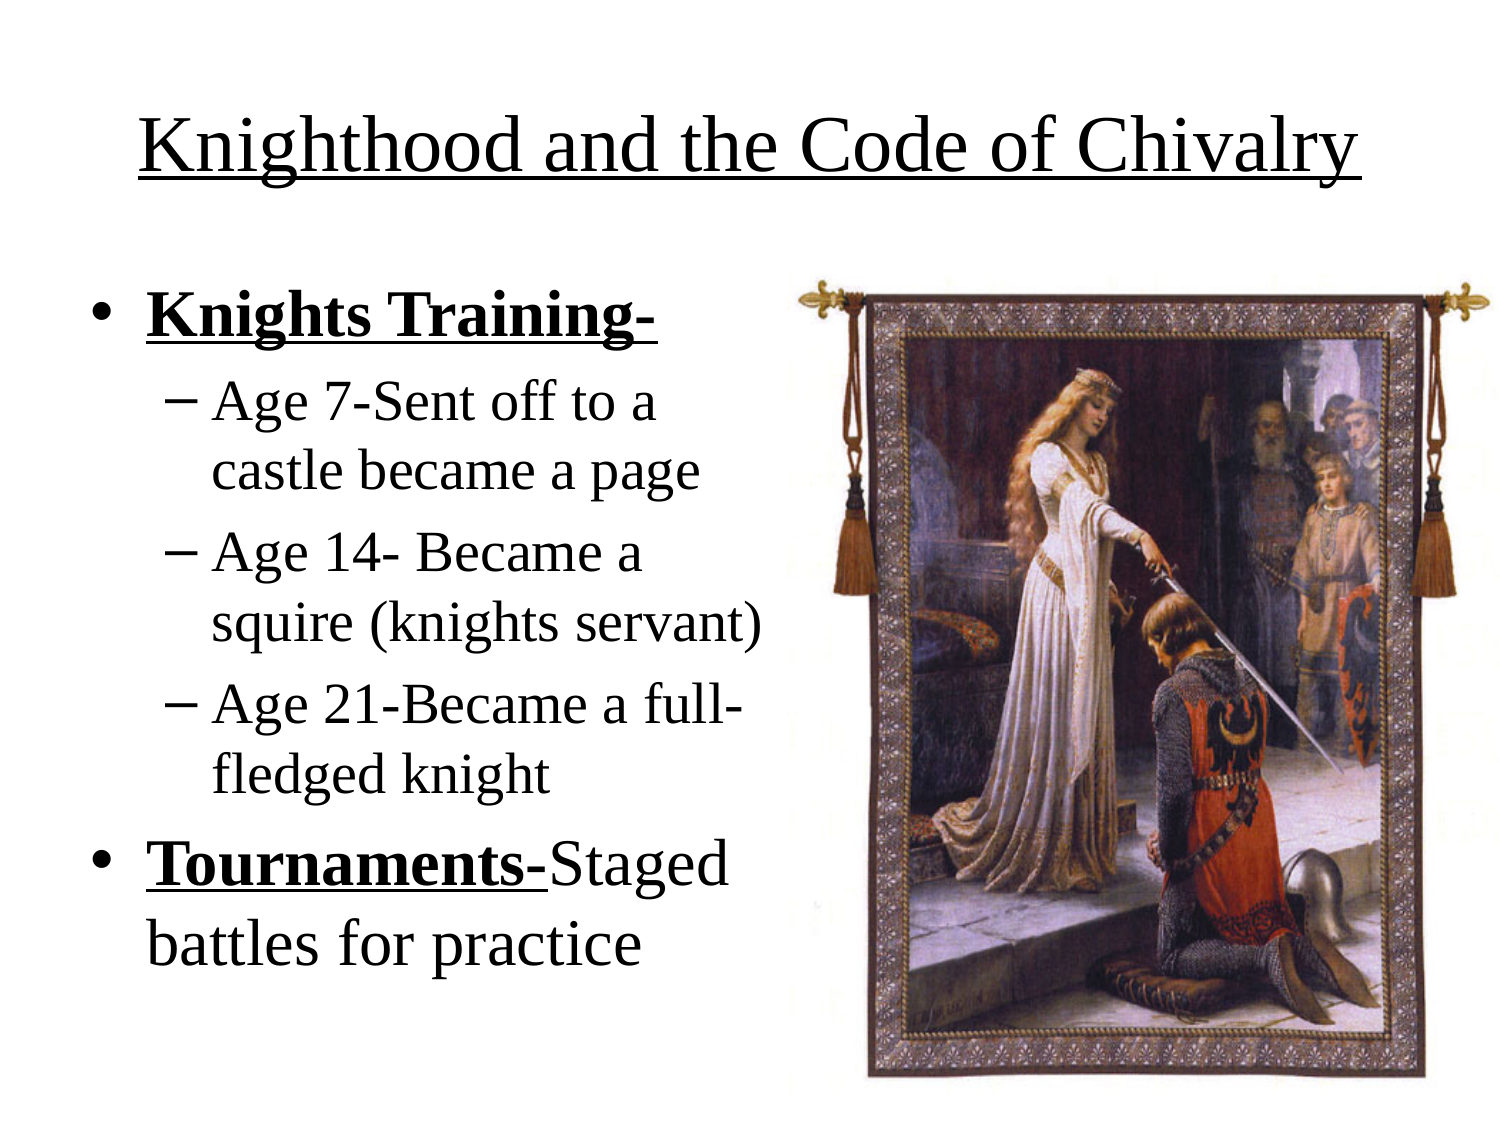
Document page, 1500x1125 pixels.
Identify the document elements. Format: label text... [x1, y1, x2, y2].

title Knighthood and the Code of Chivalry [75, 45, 1425, 233]
picture [787, 274, 1500, 1094]
list Knights Training- Age 7-Sent off to a castle became a page Age 14- Became a squire (knights servant) Age 21-Became a full-fledged knight Tournaments-Staged battles for practice [75, 262, 788, 1005]
